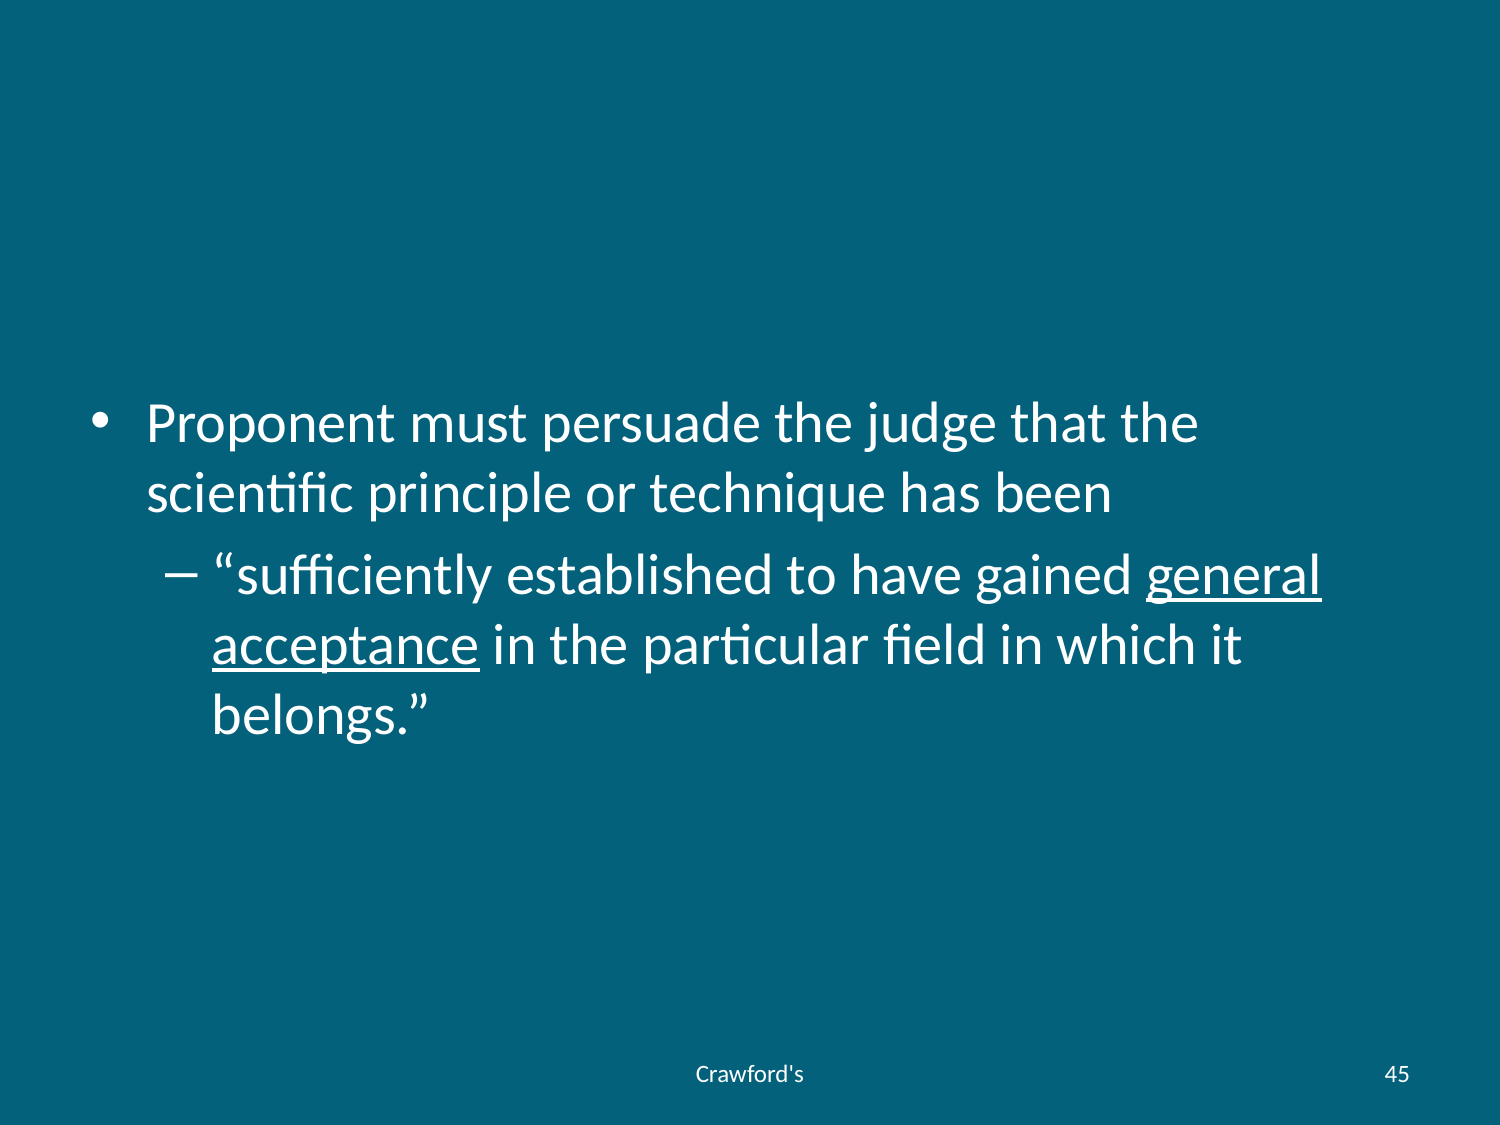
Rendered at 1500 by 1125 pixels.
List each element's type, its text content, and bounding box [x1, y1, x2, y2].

slide_number 45 [1074, 1042, 1425, 1103]
list Proponent must persuade the judge that the scientific principle or technique has been “sufficiently established to have gained general acceptance in the particular field in which it belongs.” [75, 125, 1425, 1005]
footer Crawford's [512, 1042, 988, 1103]
